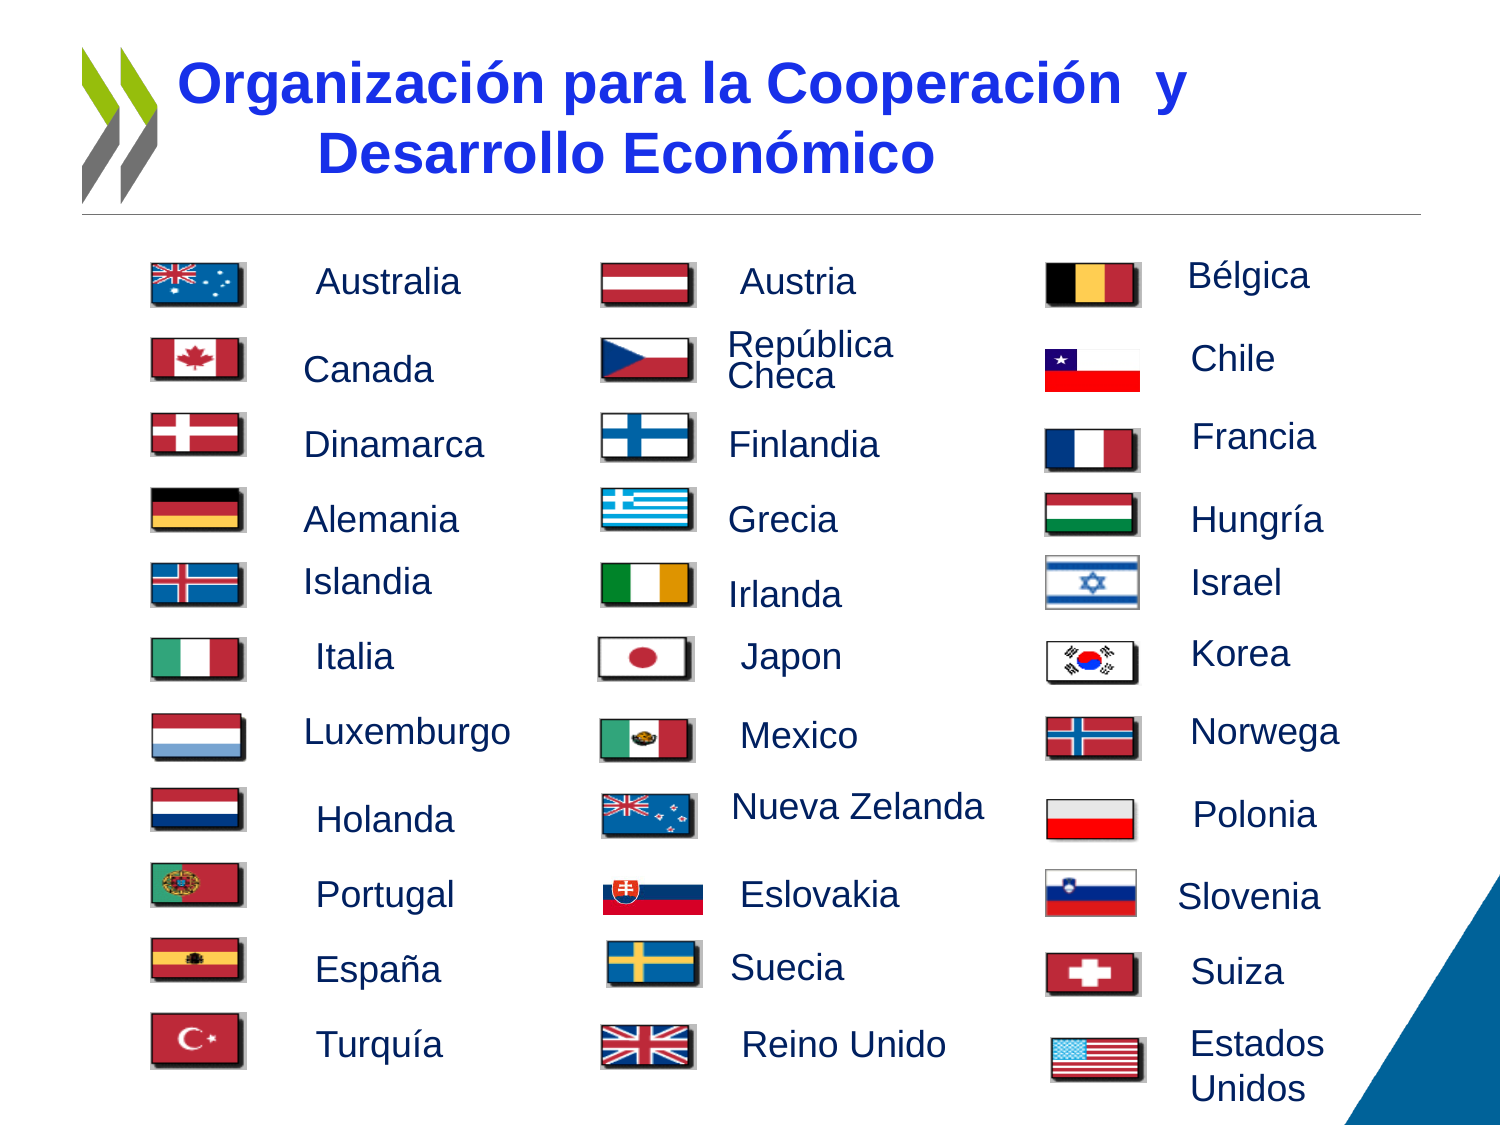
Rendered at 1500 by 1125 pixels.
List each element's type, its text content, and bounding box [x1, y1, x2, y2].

text_box Estados Unidos [1174, 1011, 1365, 1116]
text_box Eslovakia [725, 875, 960, 921]
picture [1045, 640, 1142, 686]
text_box Dinamarca [288, 412, 500, 472]
text_box Mexico [725, 704, 878, 764]
picture [149, 487, 247, 533]
picture [599, 262, 697, 308]
text_box Organización para la Cooperación y Desarrollo Económico [162, 37, 1372, 219]
picture [606, 940, 704, 989]
text_box Alemania [288, 487, 475, 547]
text_box Japon [725, 624, 858, 685]
text_box Hungría [1175, 487, 1339, 547]
picture [149, 562, 247, 608]
text_box Grecia [713, 487, 854, 547]
text_box Austria [724, 249, 873, 310]
text_box Reino Unido [726, 1012, 962, 1072]
text_box Suecia [715, 935, 860, 996]
picture [149, 1012, 247, 1070]
picture [149, 937, 247, 983]
text_box Slovenia [1162, 865, 1367, 925]
text_box Bélgica [1172, 243, 1325, 303]
text_box Polonia [1177, 782, 1332, 842]
picture [599, 1024, 697, 1070]
picture [1049, 1037, 1147, 1083]
picture [599, 412, 697, 463]
text_box Portugal [300, 862, 470, 922]
picture [601, 793, 699, 839]
text_box Korea [1175, 621, 1306, 682]
text_box Irlanda [713, 562, 858, 622]
picture [1044, 492, 1141, 538]
picture [1045, 869, 1138, 918]
text_box Islandia [288, 549, 447, 610]
text_box República Checa [712, 324, 1000, 403]
text_box España [299, 937, 463, 997]
text_box Australia [300, 249, 477, 310]
picture [1045, 349, 1140, 392]
text_box Italia [300, 624, 410, 685]
picture [599, 562, 697, 608]
picture [149, 262, 247, 308]
picture [1045, 798, 1142, 844]
picture [1045, 951, 1142, 998]
picture [1344, 874, 1500, 1125]
text_box Suiza [1175, 940, 1300, 1000]
text_box Holanda [300, 787, 470, 847]
picture [599, 337, 697, 383]
picture [149, 712, 251, 763]
text_box Israel [1175, 550, 1298, 611]
text_box Francia [1176, 404, 1376, 464]
text_box Finlandia [713, 412, 895, 472]
picture [603, 869, 704, 915]
picture [597, 636, 695, 682]
text_box Turquía [300, 1012, 459, 1072]
text_box Norwega [1175, 699, 1387, 760]
picture [1045, 262, 1143, 308]
picture [149, 337, 247, 383]
picture [149, 787, 247, 833]
text_box Chile [1175, 326, 1291, 386]
picture [1044, 427, 1141, 474]
picture [1045, 715, 1142, 761]
picture [599, 717, 696, 764]
picture [149, 637, 247, 683]
text_box Luxemburgo [288, 699, 527, 760]
picture [149, 862, 247, 908]
picture [1045, 555, 1141, 610]
picture [149, 412, 247, 458]
text_box Canada [288, 337, 449, 397]
picture [599, 487, 697, 533]
text_box Nueva Zelanda [716, 774, 1000, 835]
